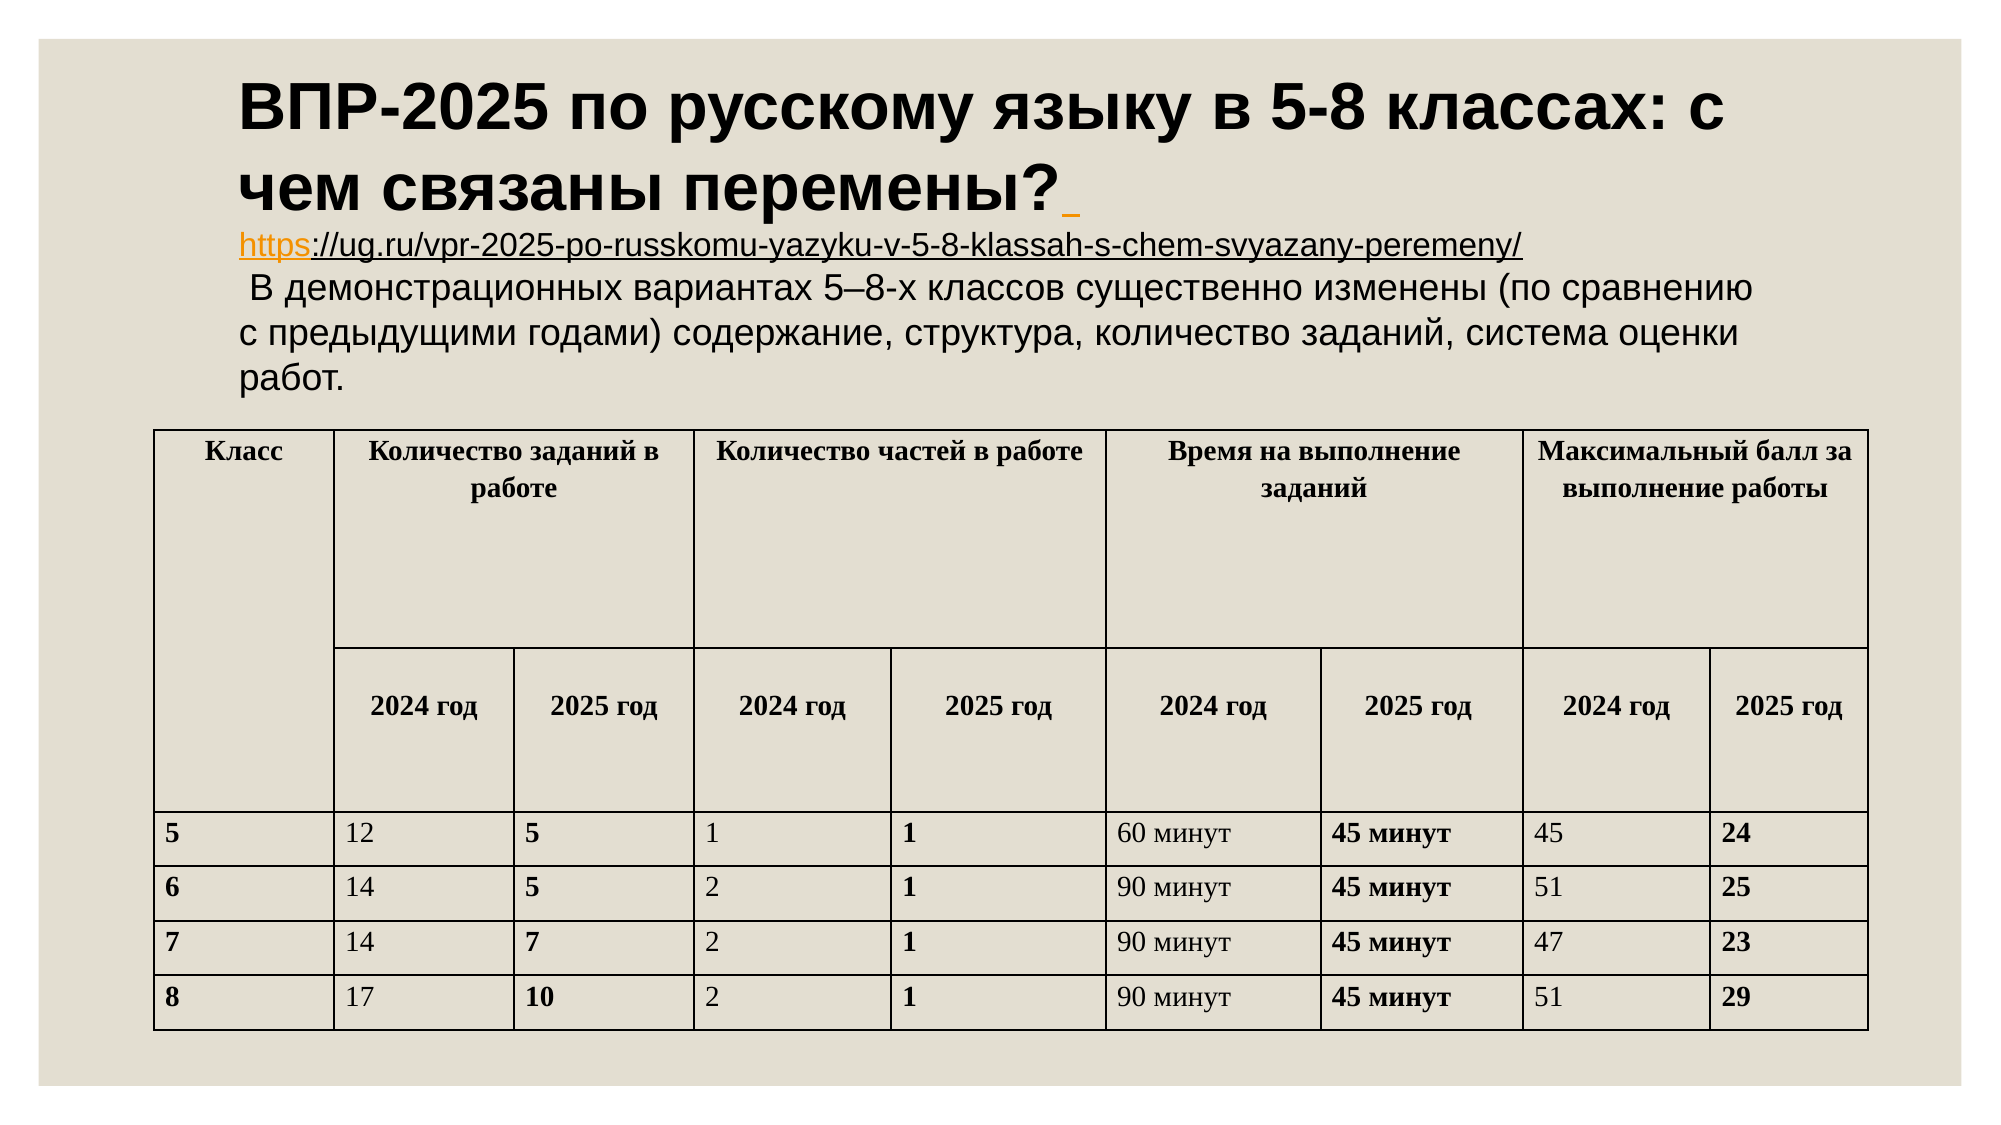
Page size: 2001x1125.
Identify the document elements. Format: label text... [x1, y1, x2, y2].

table_cell 7 [515, 922, 693, 974]
table_header Время на выполнение заданий [1107, 431, 1522, 647]
table_cell 2025 год [892, 649, 1105, 811]
table_cell 2024 год [695, 649, 890, 811]
table_cell 1 [892, 922, 1105, 974]
table_header Максимальный балл за выполнение работы [1524, 431, 1867, 647]
table_cell 2025 год [1711, 649, 1867, 811]
table_cell 60 минут [1107, 813, 1320, 865]
table_cell 90 минут [1107, 867, 1320, 920]
table_cell 23 [1711, 922, 1867, 974]
table_cell 5 [515, 813, 693, 865]
table_cell 51 [1524, 867, 1709, 920]
table_cell 1 [695, 813, 890, 865]
table_cell 2 [695, 976, 890, 1029]
table_cell 2 [695, 922, 890, 974]
table_cell 2 [695, 867, 890, 920]
table_cell 90 минут [1107, 976, 1320, 1029]
table_cell 17 [335, 976, 513, 1029]
table_cell 51 [1524, 976, 1709, 1029]
table_cell 25 [1711, 867, 1867, 920]
table_cell 45 минут [1322, 976, 1522, 1029]
table_cell 2025 год [1322, 649, 1522, 811]
table_cell 2024 год [1524, 649, 1709, 811]
table_cell 24 [1711, 813, 1867, 865]
table_cell 2024 год [335, 649, 513, 811]
table_cell 14 [335, 867, 513, 920]
table_cell 2024 год [1107, 649, 1320, 811]
table_header Количество частей в работе [695, 431, 1105, 647]
table_header Количество заданий в работе [335, 431, 693, 647]
table_cell 29 [1711, 976, 1867, 1029]
table_cell 12 [335, 813, 513, 865]
table_cell 45 минут [1322, 922, 1522, 974]
table_cell 1 [892, 976, 1105, 1029]
table_cell 6 [155, 867, 333, 920]
table_cell 14 [335, 922, 513, 974]
text_box ВПР-2025 по русскому языку в 5-8 классах: с чем связаны перемены? https://ug.ru/vpr-2025-po-russkomu-yazyku-v-5-8-klassah-s-chem-svyazany-peremeny/ В демонстрационных вариантах 5–8-х классов существенно изменены (по сравнению с предыдущими годами) содержание, структура, количество заданий, система оценки работ. [223, 55, 1798, 406]
table_cell 90 минут [1107, 922, 1320, 974]
table_cell 5 [515, 867, 693, 920]
table_cell 5 [155, 813, 333, 865]
table_cell 45 минут [1322, 813, 1522, 865]
table_cell 1 [892, 813, 1105, 865]
table_cell 8 [155, 976, 333, 1029]
table_cell 1 [892, 867, 1105, 920]
table_cell 7 [155, 922, 333, 974]
table_cell 45 минут [1322, 867, 1522, 920]
table_cell 47 [1524, 922, 1709, 974]
table_cell 10 [515, 976, 693, 1029]
table_cell 45 [1524, 813, 1709, 865]
table_header Класс [155, 431, 333, 811]
table_cell 2025 год [515, 649, 693, 811]
